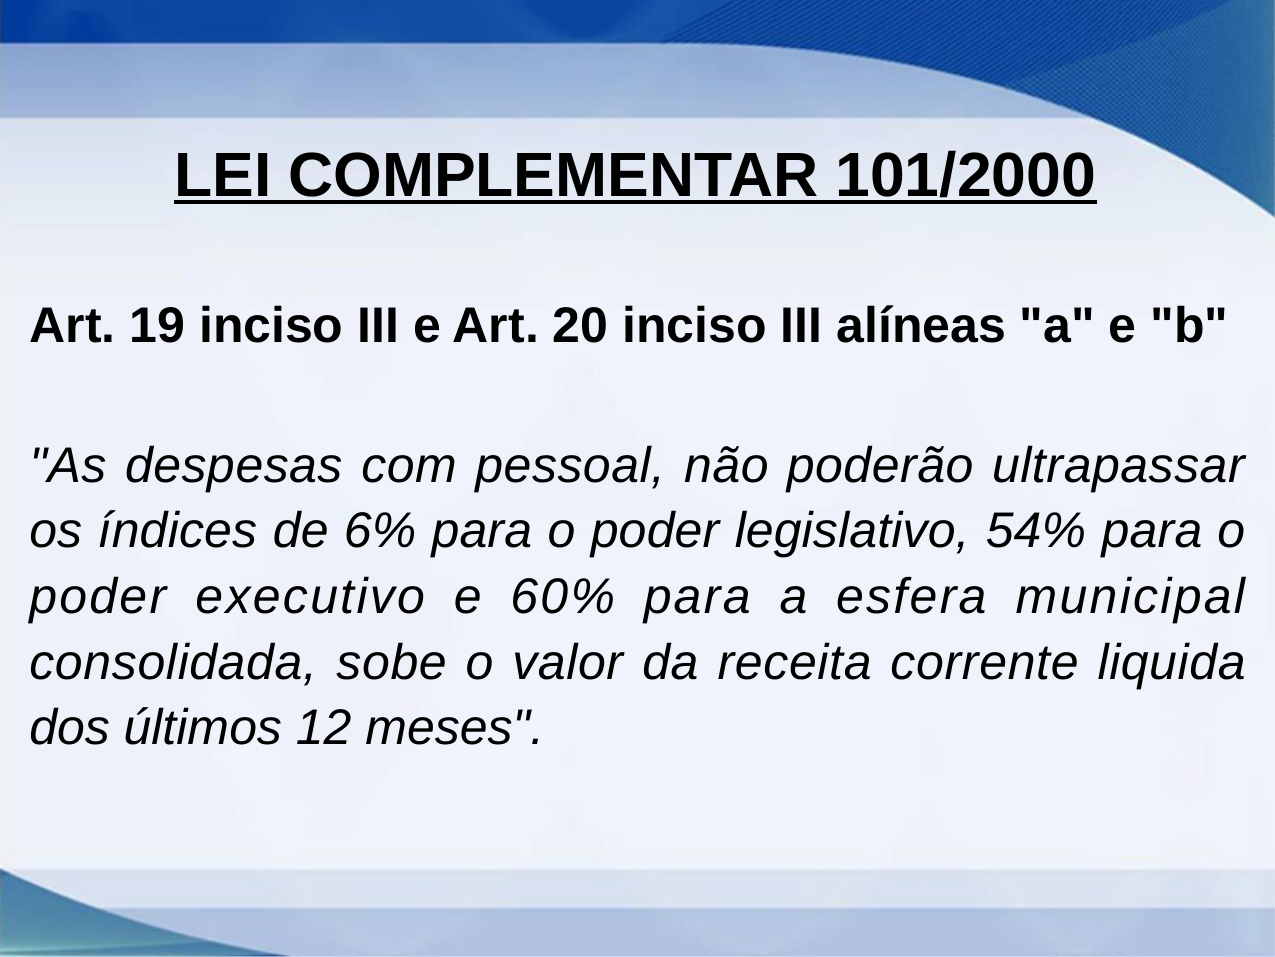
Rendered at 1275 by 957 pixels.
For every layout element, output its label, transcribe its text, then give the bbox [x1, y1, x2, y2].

text_box "As despesas com pessoal, não poderão ultrapassar os índices de 6% para o poder legislativo, 54% para o poder executivo e 60% para a esfera municipal consolidada, sobe o valor da receita corrente liquida dos últimos 12 meses". [29, 436, 1271, 755]
text_box LEI COMPLEMENTAR 101/2000 [174, 139, 1127, 210]
text_box Art. 19 inciso III e Art. 20 inciso III alíneas "a" e "b" [29, 296, 1256, 353]
text_box [0, 0, 1275, 957]
